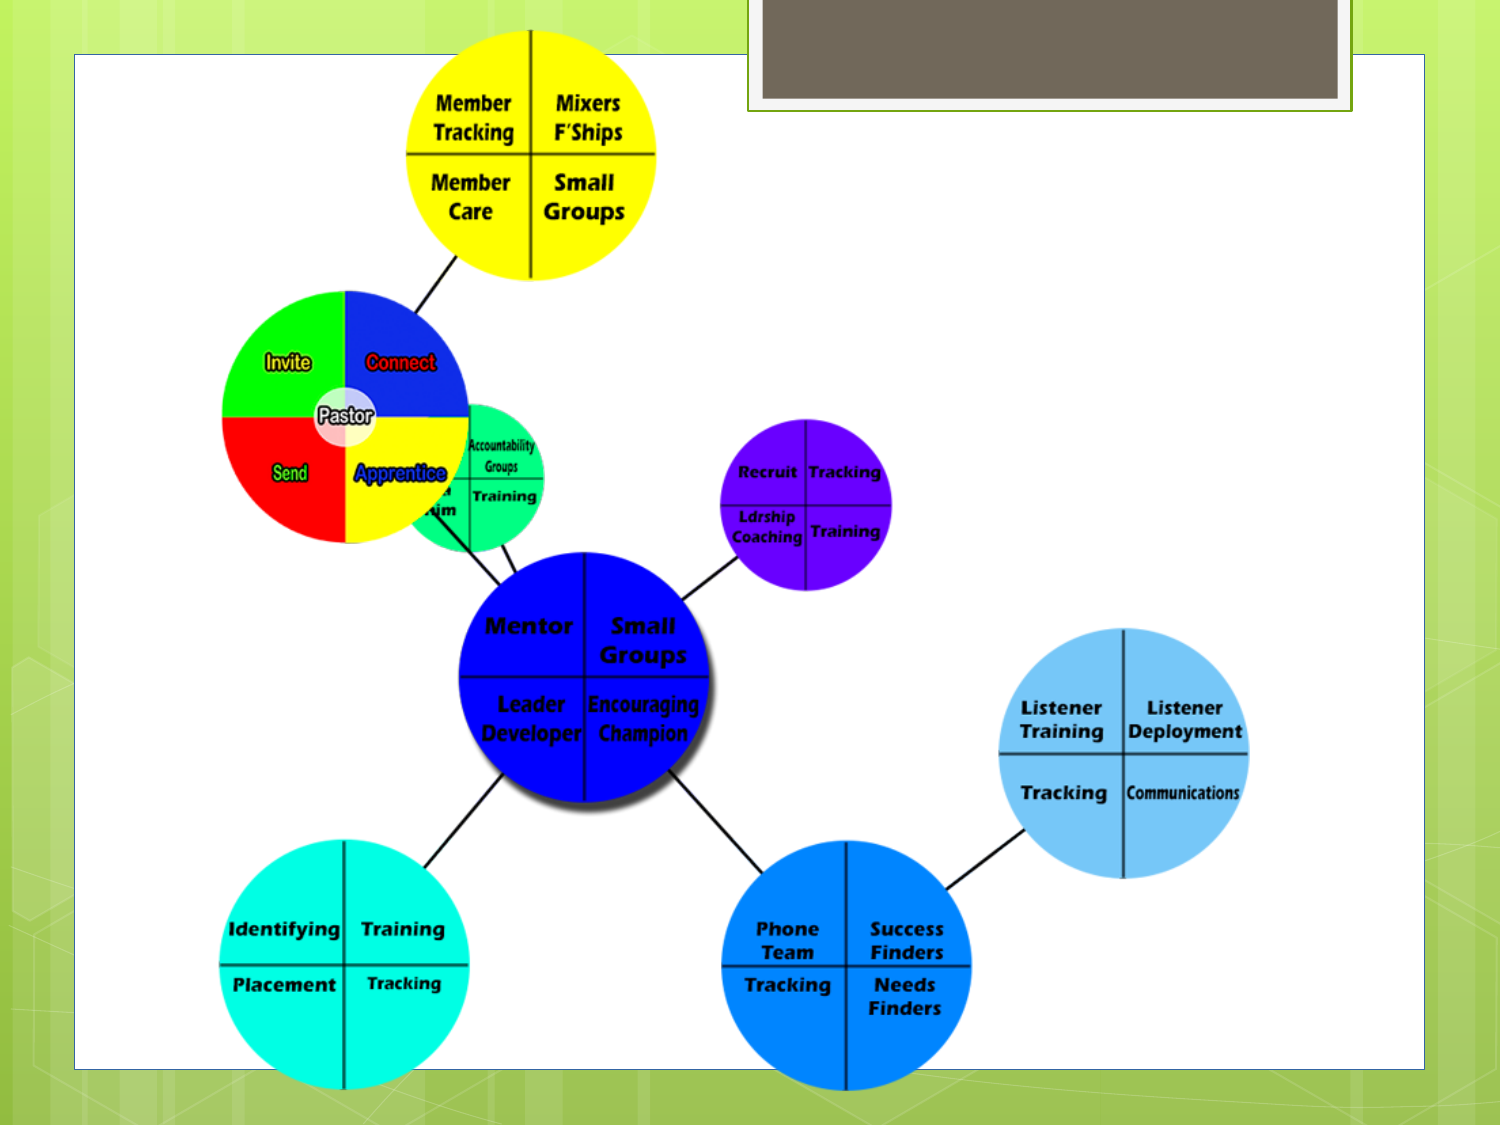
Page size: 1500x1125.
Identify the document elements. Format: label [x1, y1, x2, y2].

picture [163, 28, 1250, 1125]
